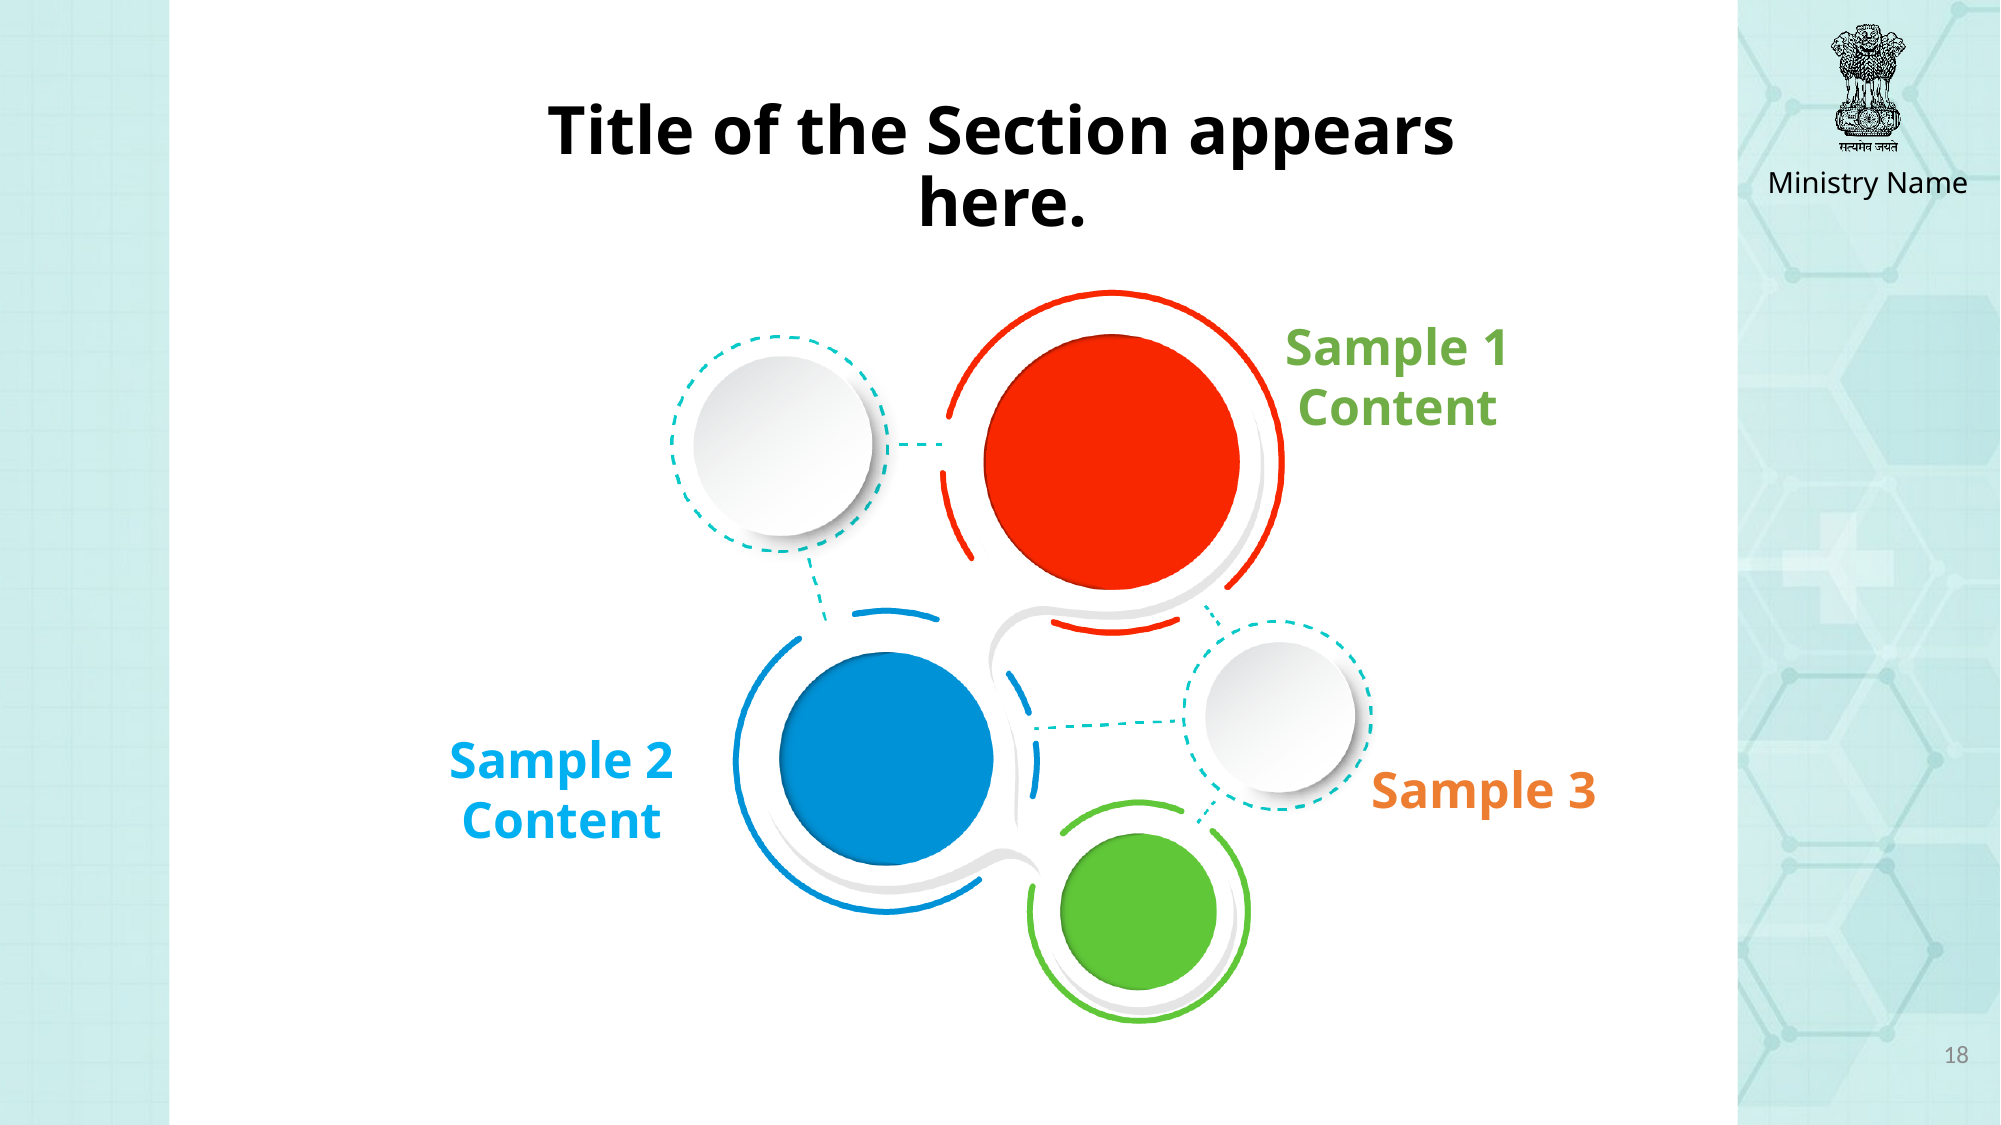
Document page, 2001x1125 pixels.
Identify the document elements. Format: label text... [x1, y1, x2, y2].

text_box Sample 2 Content [289, 721, 670, 857]
text_box Title of the Section appears here. [491, 89, 1513, 249]
slide_number 18 [1534, 1023, 1985, 1084]
text_box Sample 3 [1379, 751, 1721, 907]
list Ministry Name [1732, 161, 2000, 260]
picture [0, 0, 2000, 1125]
text_box Sample 1 Content [1379, 307, 1635, 443]
